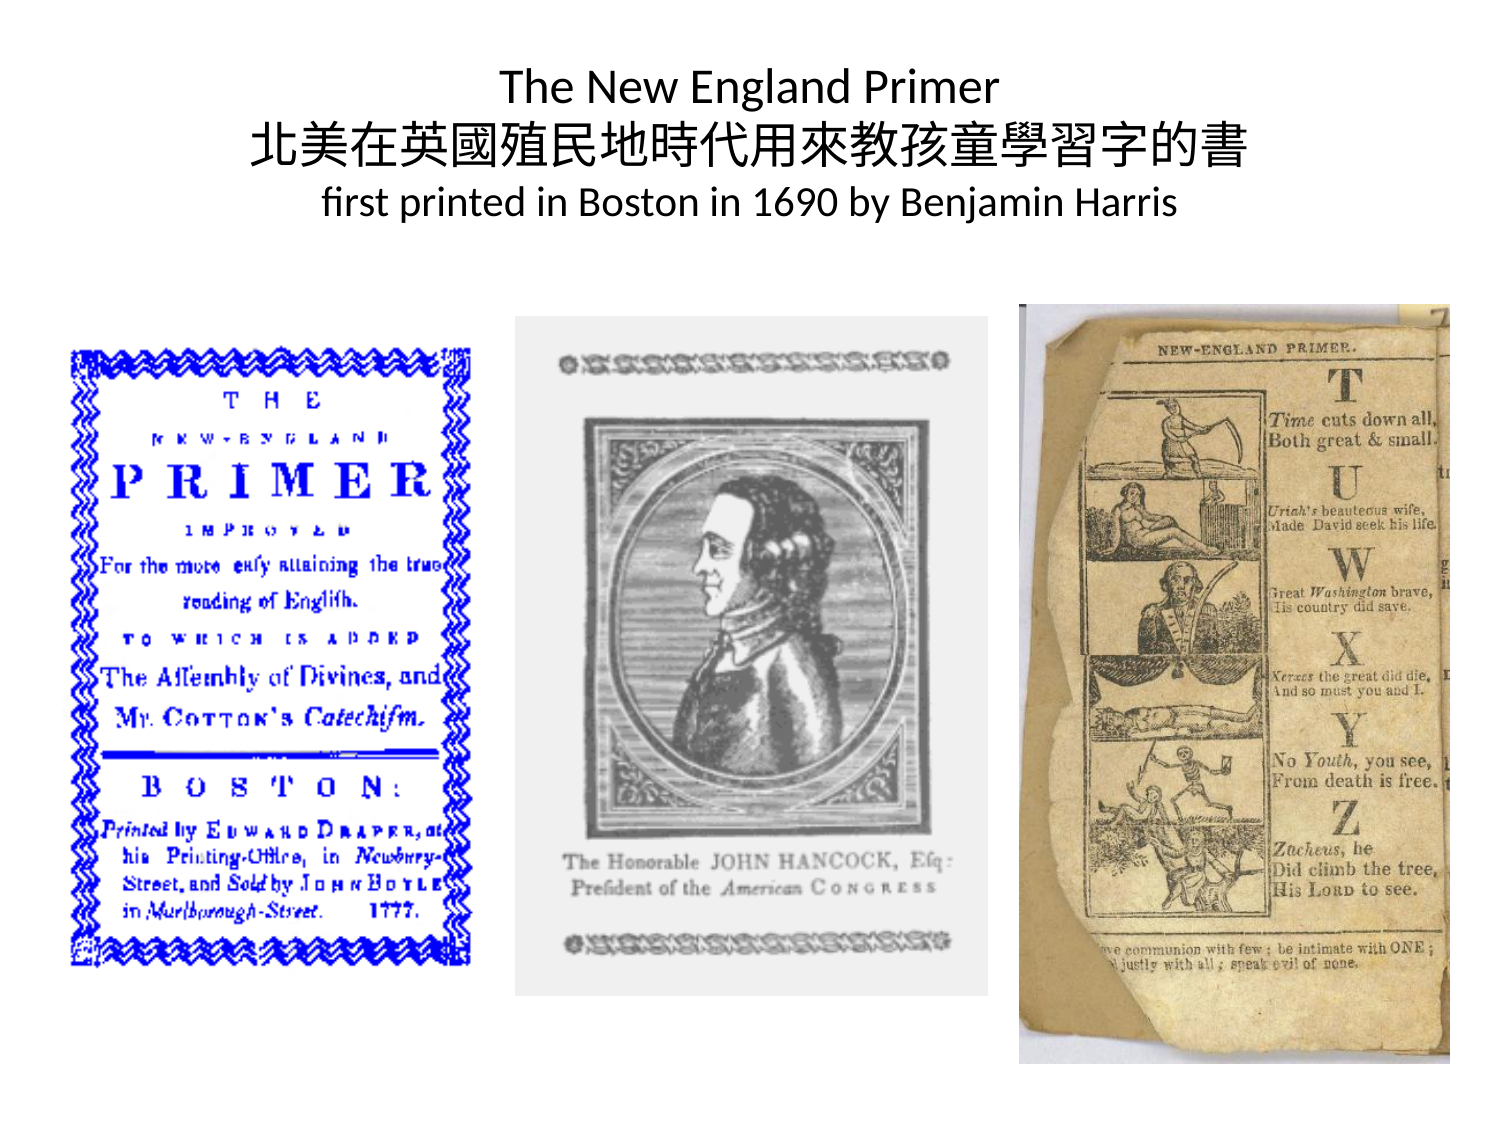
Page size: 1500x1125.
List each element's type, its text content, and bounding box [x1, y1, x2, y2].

picture [1019, 304, 1451, 1065]
picture [11, 313, 498, 1008]
title The New England Primer 北美在英國殖民地時代用來教孩童學習字的書 first printed in Boston in 1690 by Benjamin Harris [75, 45, 1425, 233]
picture [515, 316, 988, 996]
